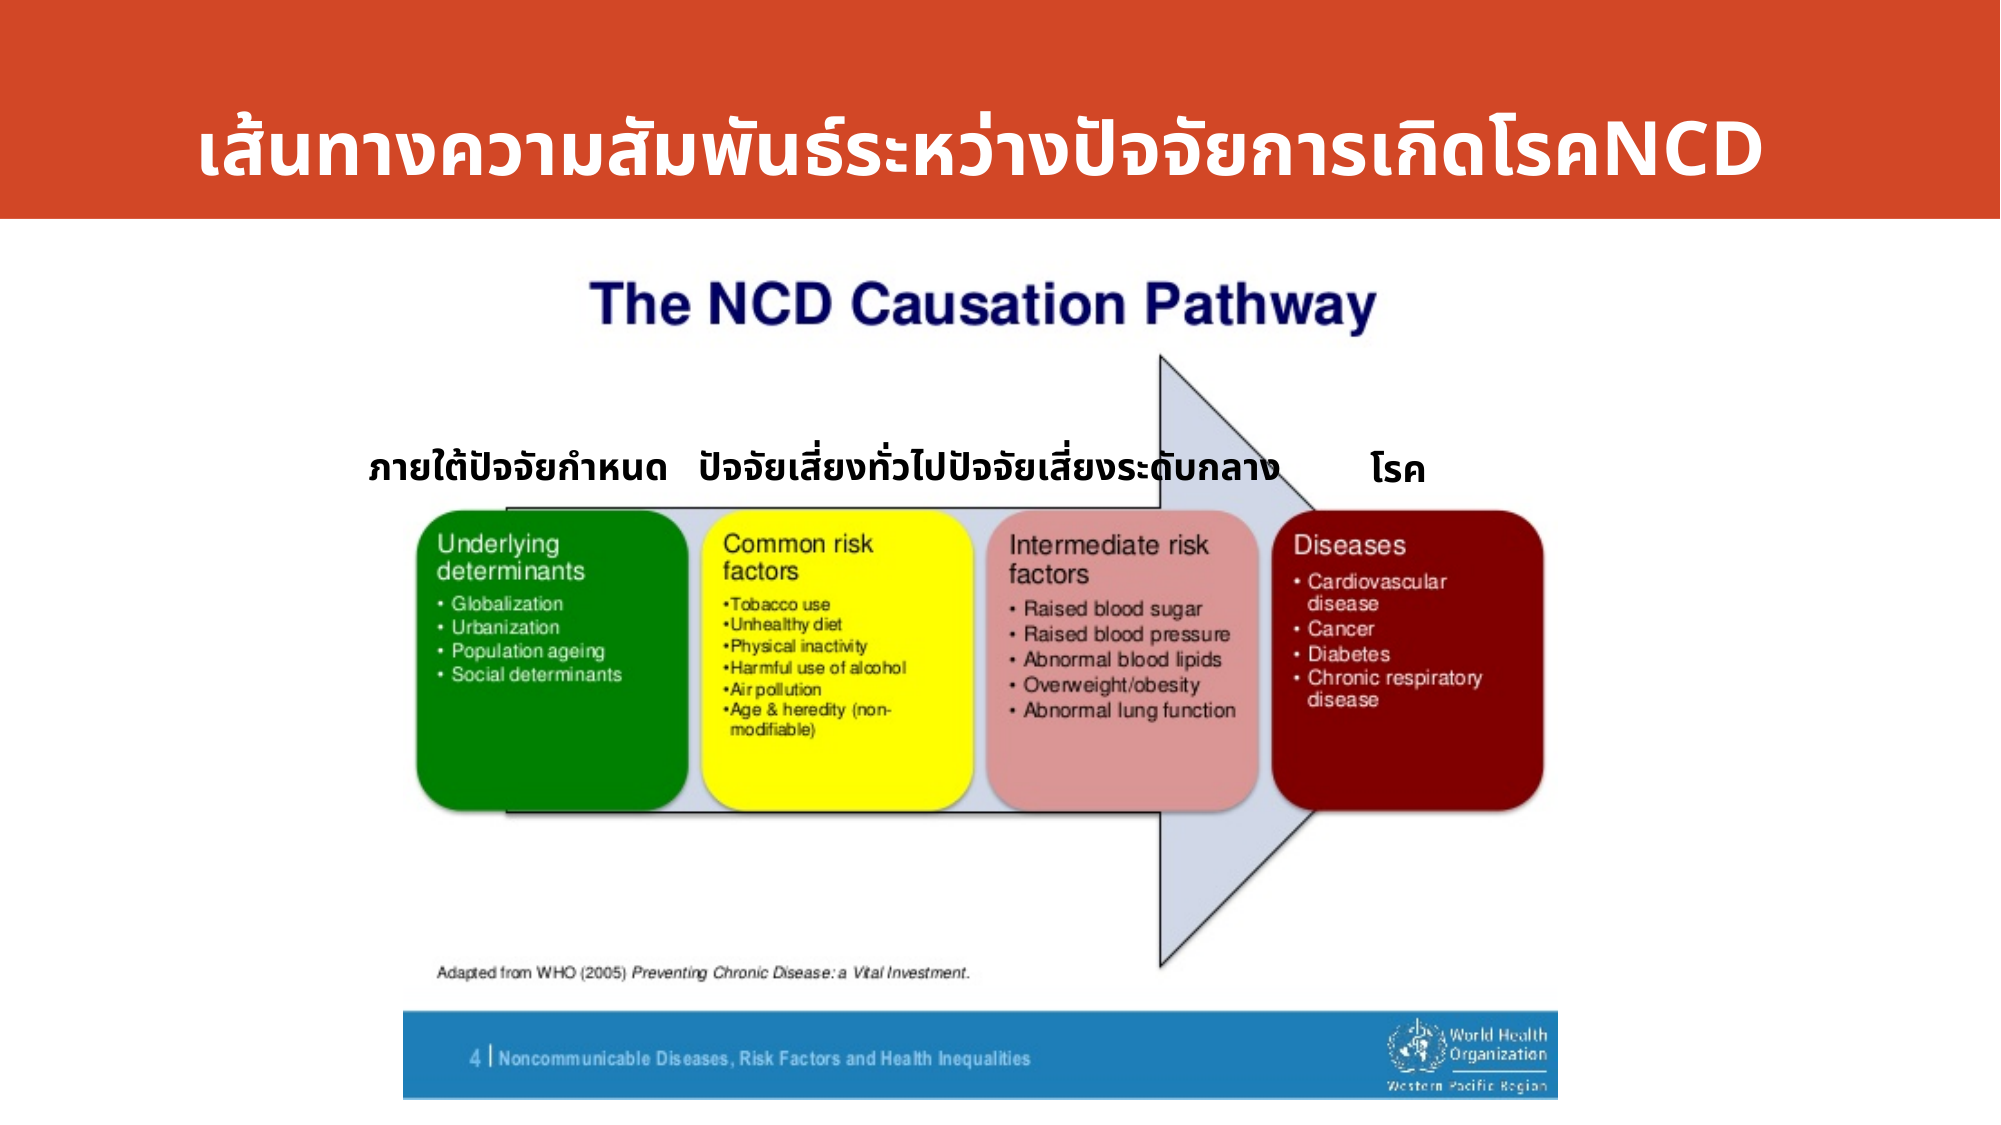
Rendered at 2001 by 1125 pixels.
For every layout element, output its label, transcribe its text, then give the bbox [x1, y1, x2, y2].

text_box ภายใต้ปัจจัยกำหนด [353, 435, 403, 496]
picture [403, 232, 1558, 1100]
title เส้นทางความสัมพันธ์ระหว่างปัจจัยการเกิดโรคNCD [99, 0, 1863, 199]
